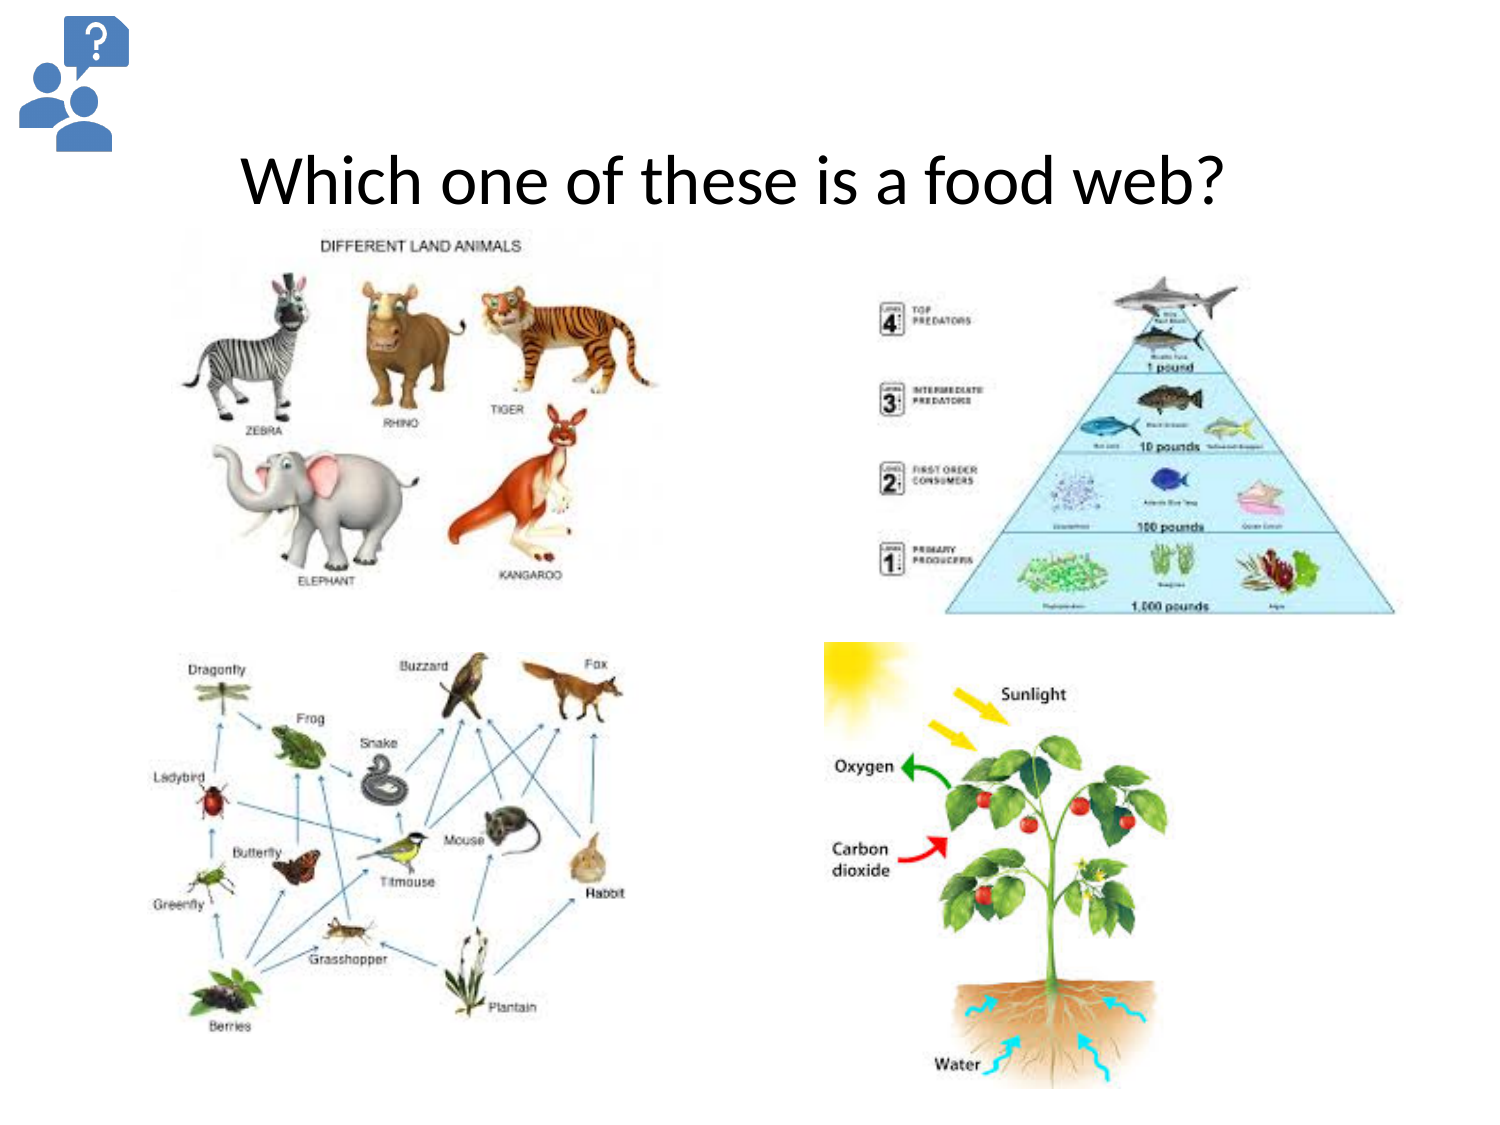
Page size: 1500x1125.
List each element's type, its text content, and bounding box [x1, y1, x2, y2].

picture [170, 227, 663, 592]
text_box [0, 2, 148, 165]
picture [823, 241, 1410, 1090]
title Which one of these is a food web? [119, 35, 1351, 317]
picture [147, 652, 640, 1035]
